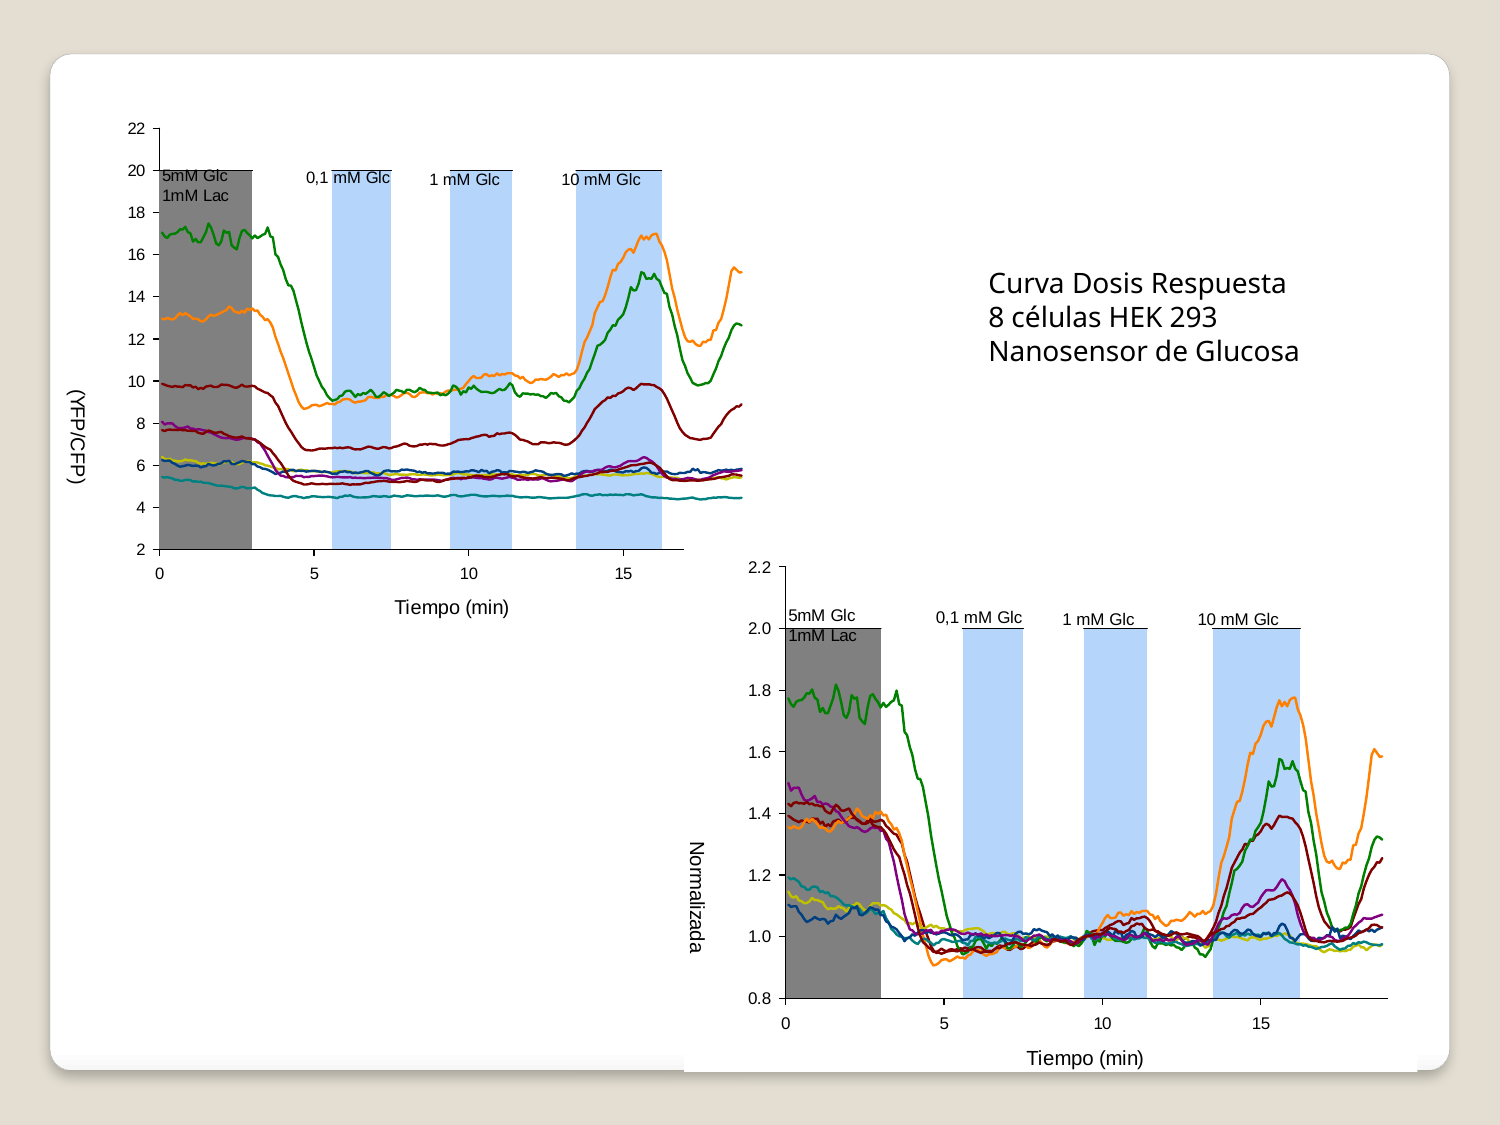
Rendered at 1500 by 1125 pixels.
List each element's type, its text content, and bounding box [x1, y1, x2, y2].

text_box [683, 503, 1418, 1073]
text_box Curva Dosis Respuesta 8 células HEK 293 Nanosensor de Glucosa [973, 258, 1316, 375]
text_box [64, 66, 777, 622]
